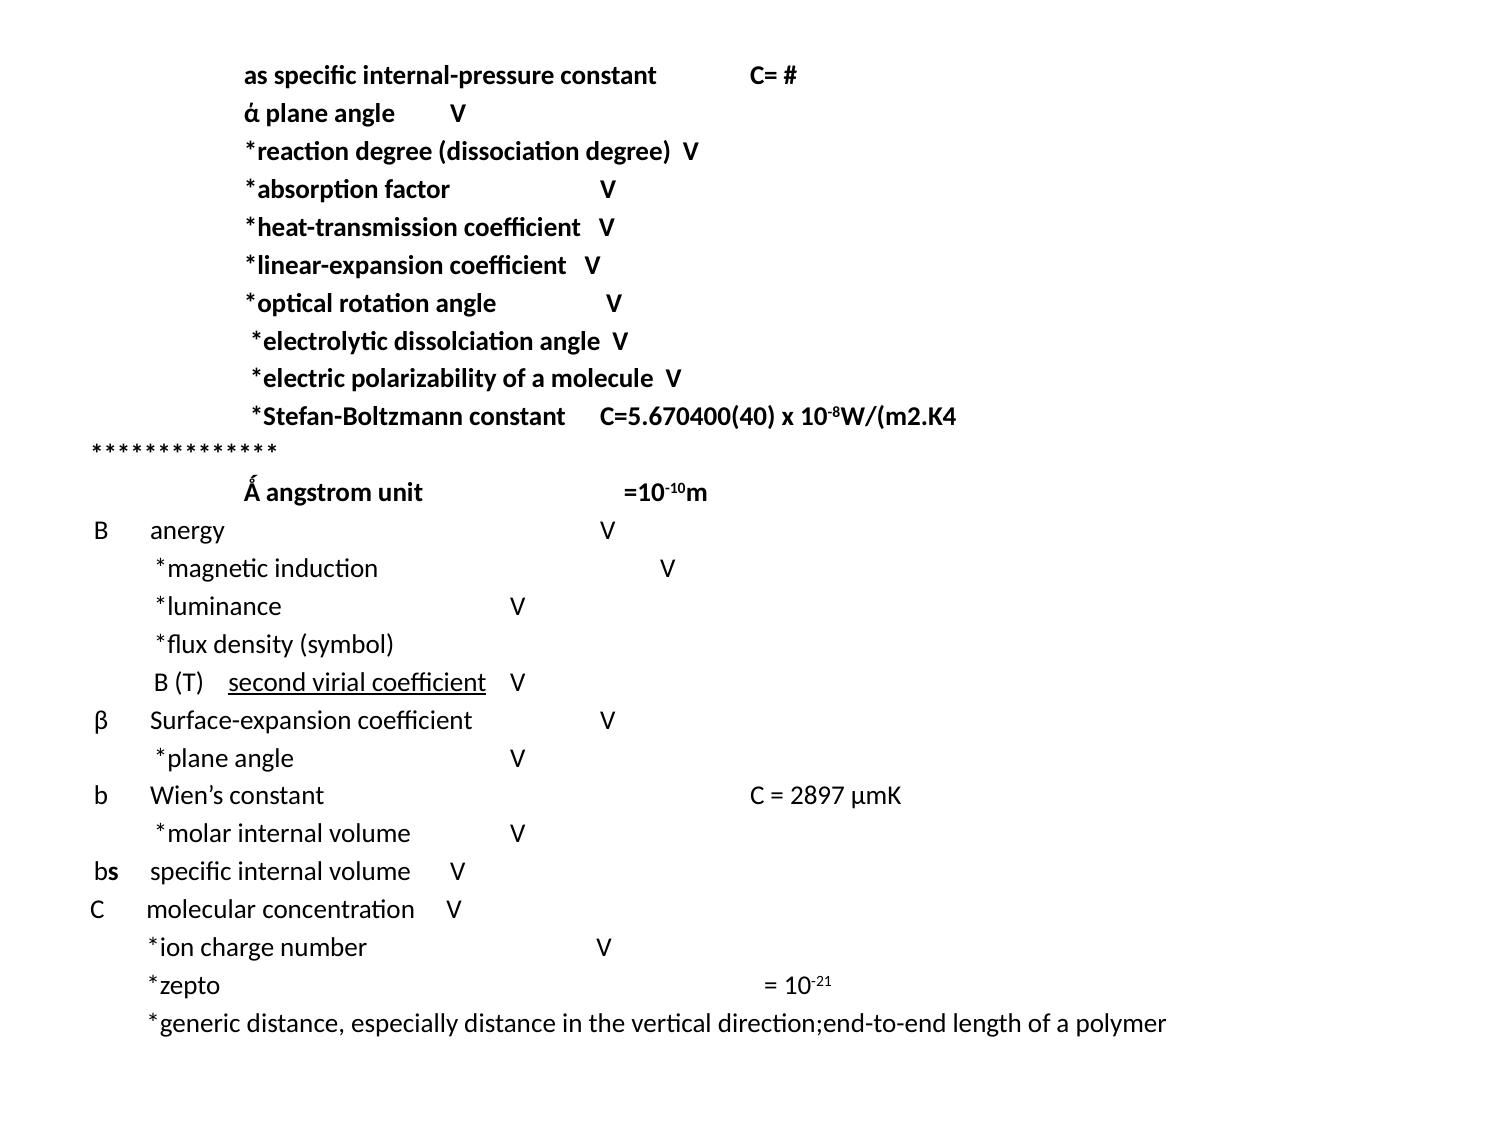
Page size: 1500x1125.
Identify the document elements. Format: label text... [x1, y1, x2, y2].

list as specific internal-pressure constant C= # ά plane angle V *reaction degree (dissociation degree) V *absorption factor V *heat-transmission coefficient V *linear-expansion coefficient V *optical rotation angle V *electrolytic dissolciation angle V *electric polarizability of a molecule V *Stefan-Boltzmann constant C=5.670400(40) x 10-8W/(m2.K4 ************** Ǻ angstrom unit =10-10m Β anergy V *magnetic induction V *luminance V *flux density (symbol) B (T) second virial coefficient V β Surface-expansion coefficient V *plane angle V b Wien’s constant C = 2897 µmK *molar internal volume V bs specific internal volume V C molecular concentration V *ion charge number V *zepto = 10-21 *generic distance, especially distance in the vertical direction;end-to-end length of a polymer [74, 49, 1426, 1063]
